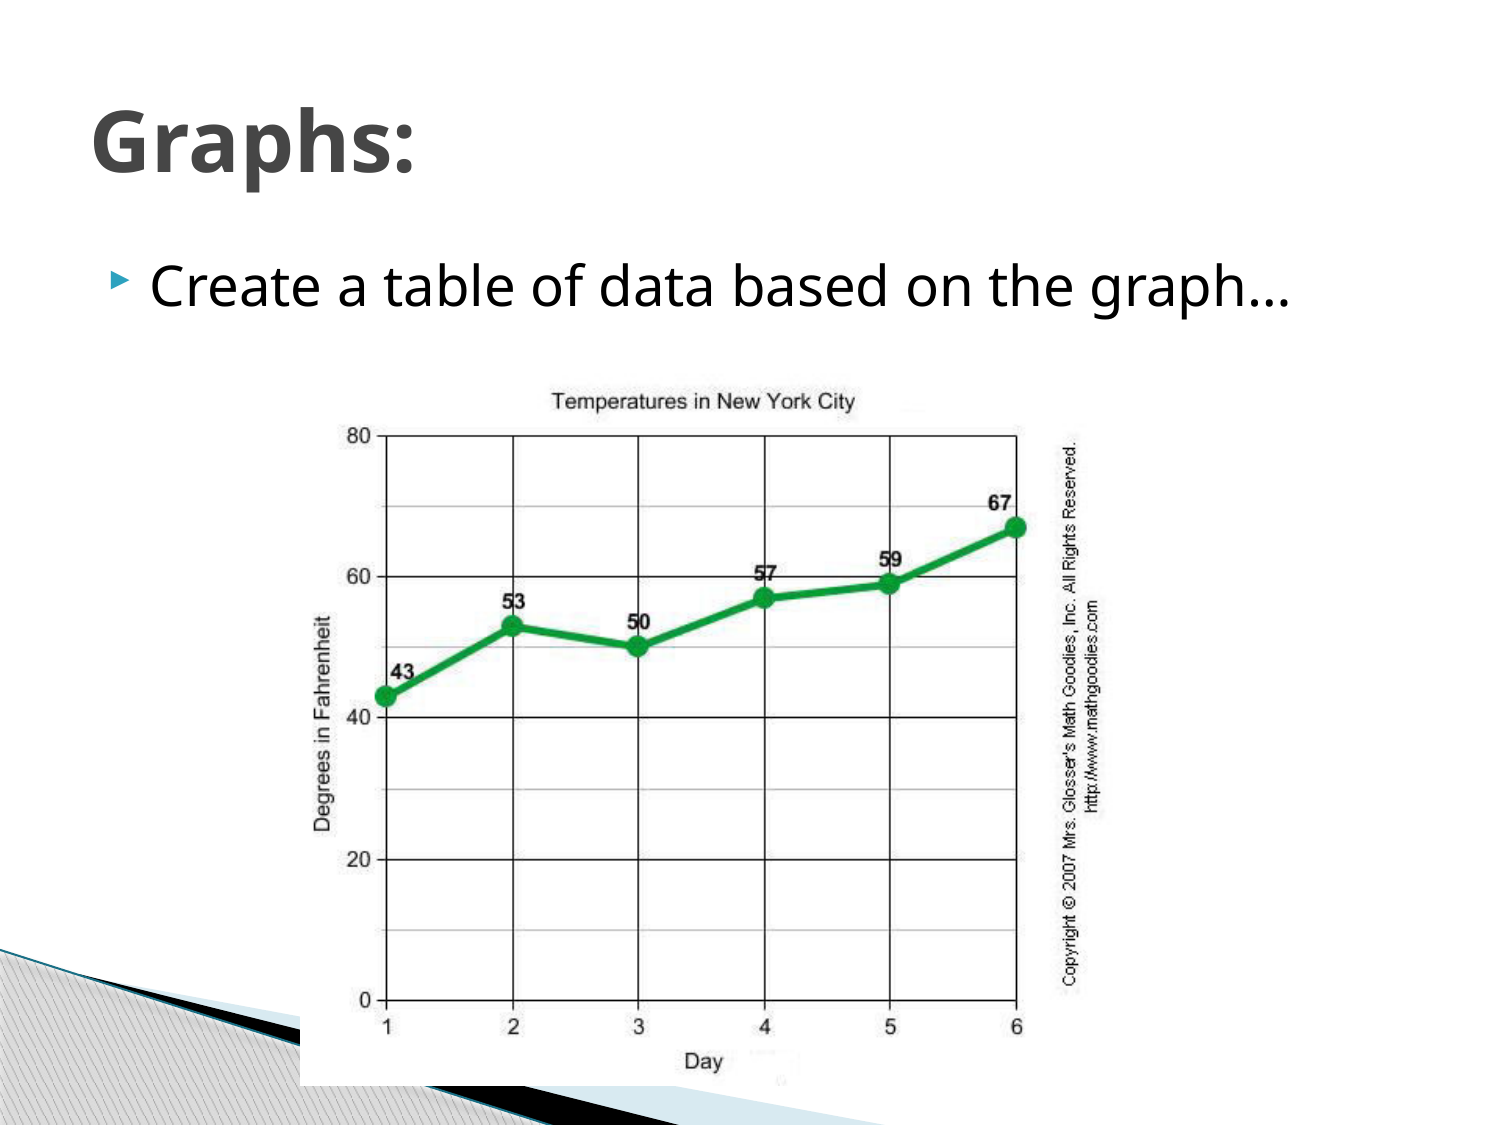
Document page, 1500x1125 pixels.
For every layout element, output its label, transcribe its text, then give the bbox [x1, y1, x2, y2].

picture [299, 362, 1127, 1087]
list Create a table of data based on the graph… [75, 243, 1425, 413]
title Graphs: [75, 45, 1425, 233]
